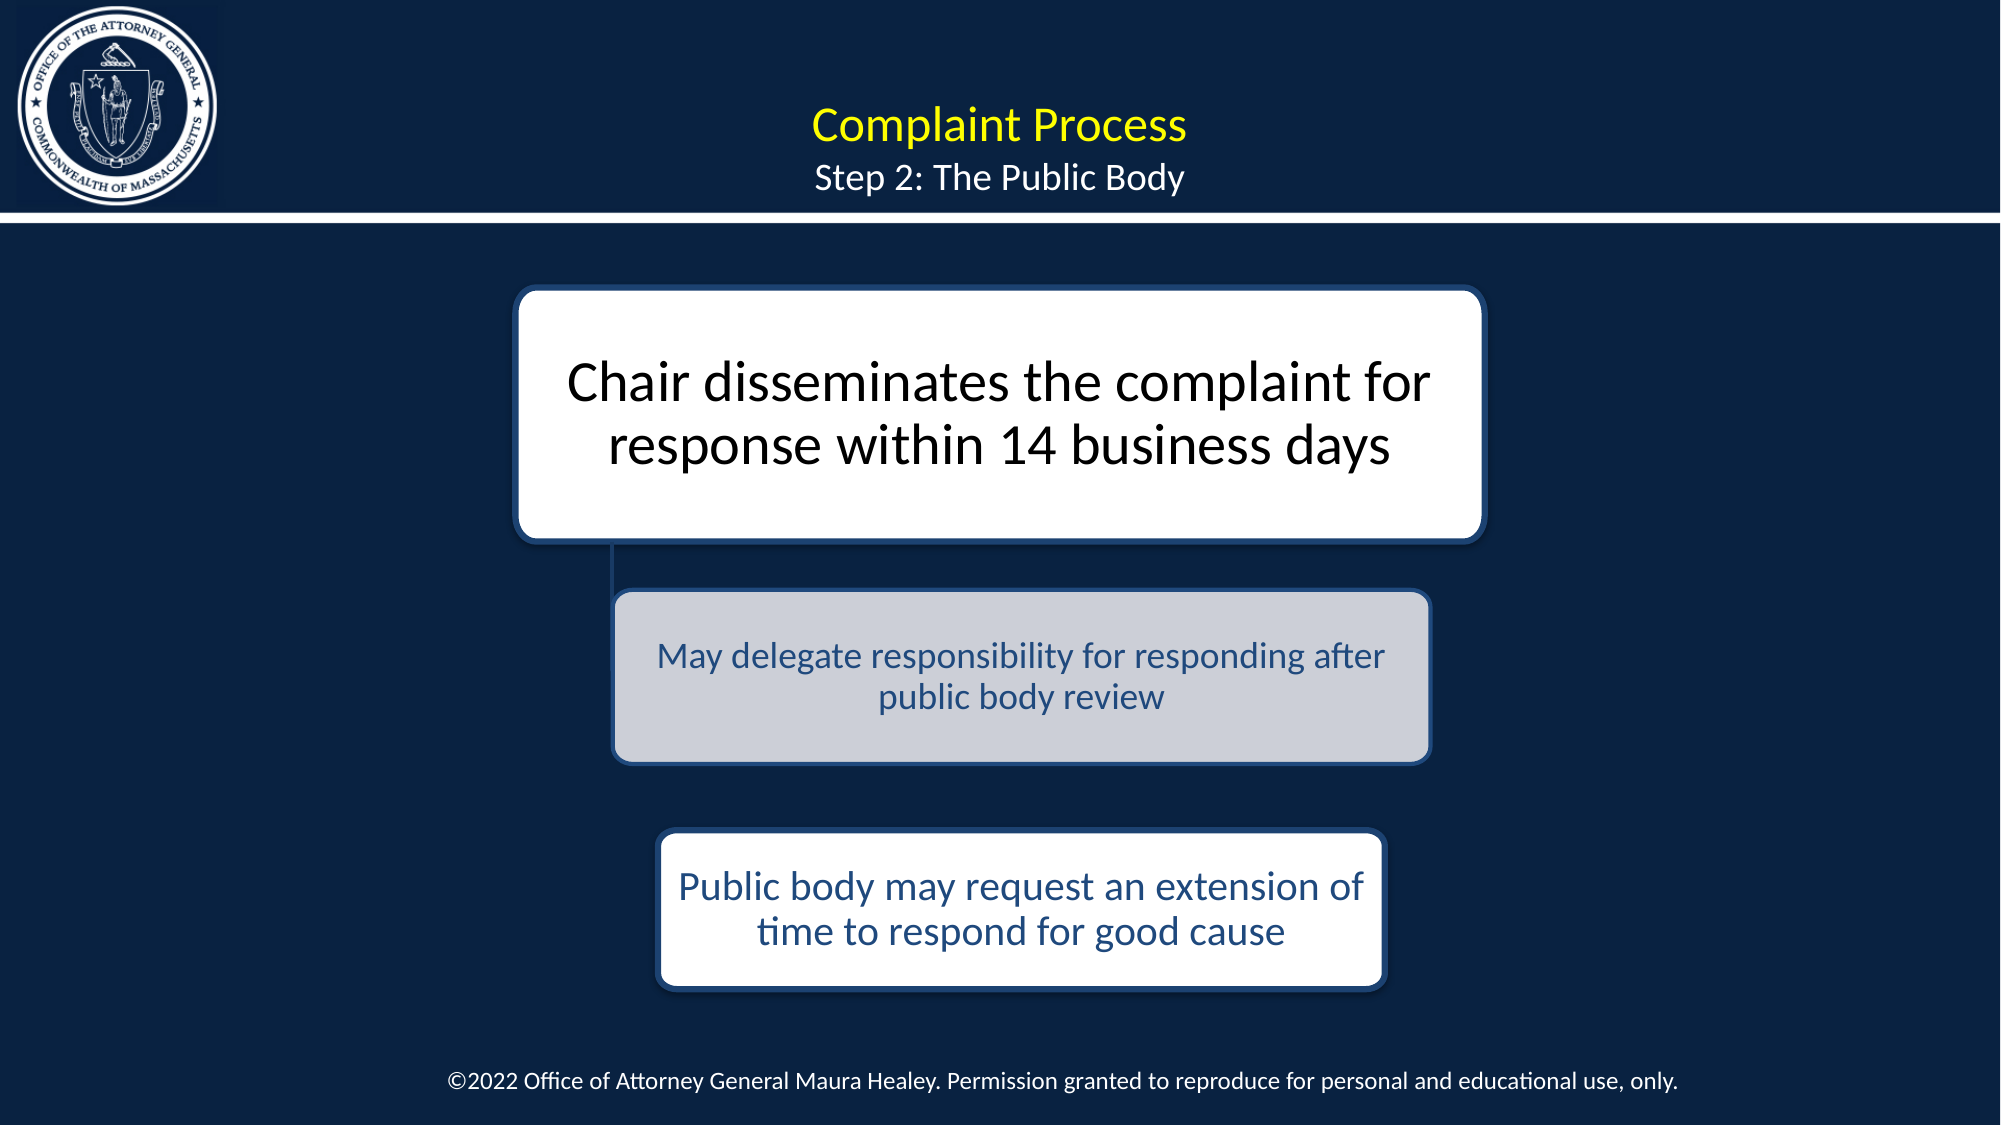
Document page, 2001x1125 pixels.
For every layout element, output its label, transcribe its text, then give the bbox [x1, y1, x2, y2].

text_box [515, 287, 1485, 990]
footer ©2022 Office of Attorney General Maura Healey. Permission granted to reproduce for personal and educational use, only. [425, 1042, 1703, 1118]
picture [0, 0, 2001, 1125]
title Complaint Process Step 2: The Public Body [249, 82, 1750, 268]
